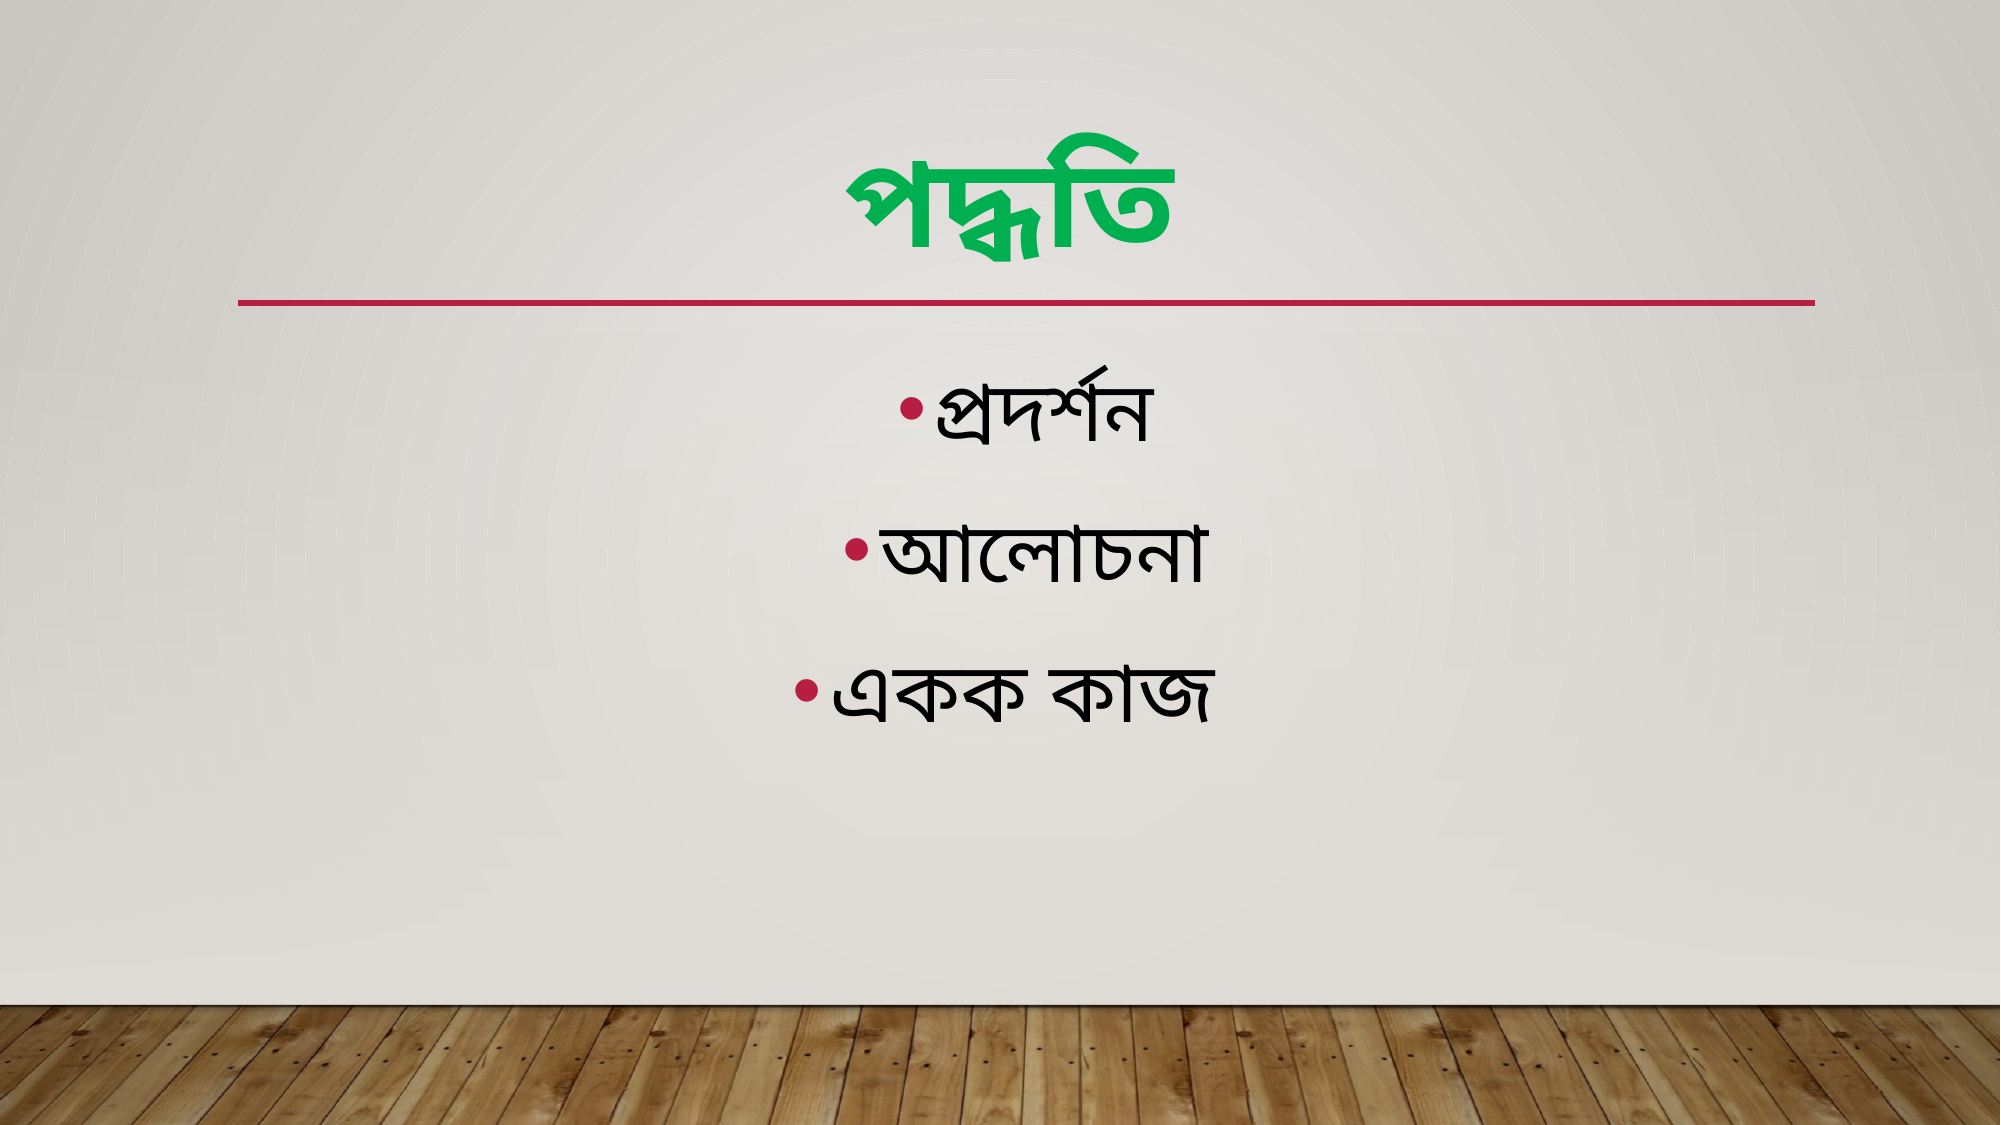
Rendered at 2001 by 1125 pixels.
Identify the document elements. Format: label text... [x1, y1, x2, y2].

list প্রদর্শন আলোচনা একক কাজ [238, 330, 1814, 897]
picture [0, 1005, 2000, 1125]
title পদ্ধতি [238, 131, 1814, 305]
